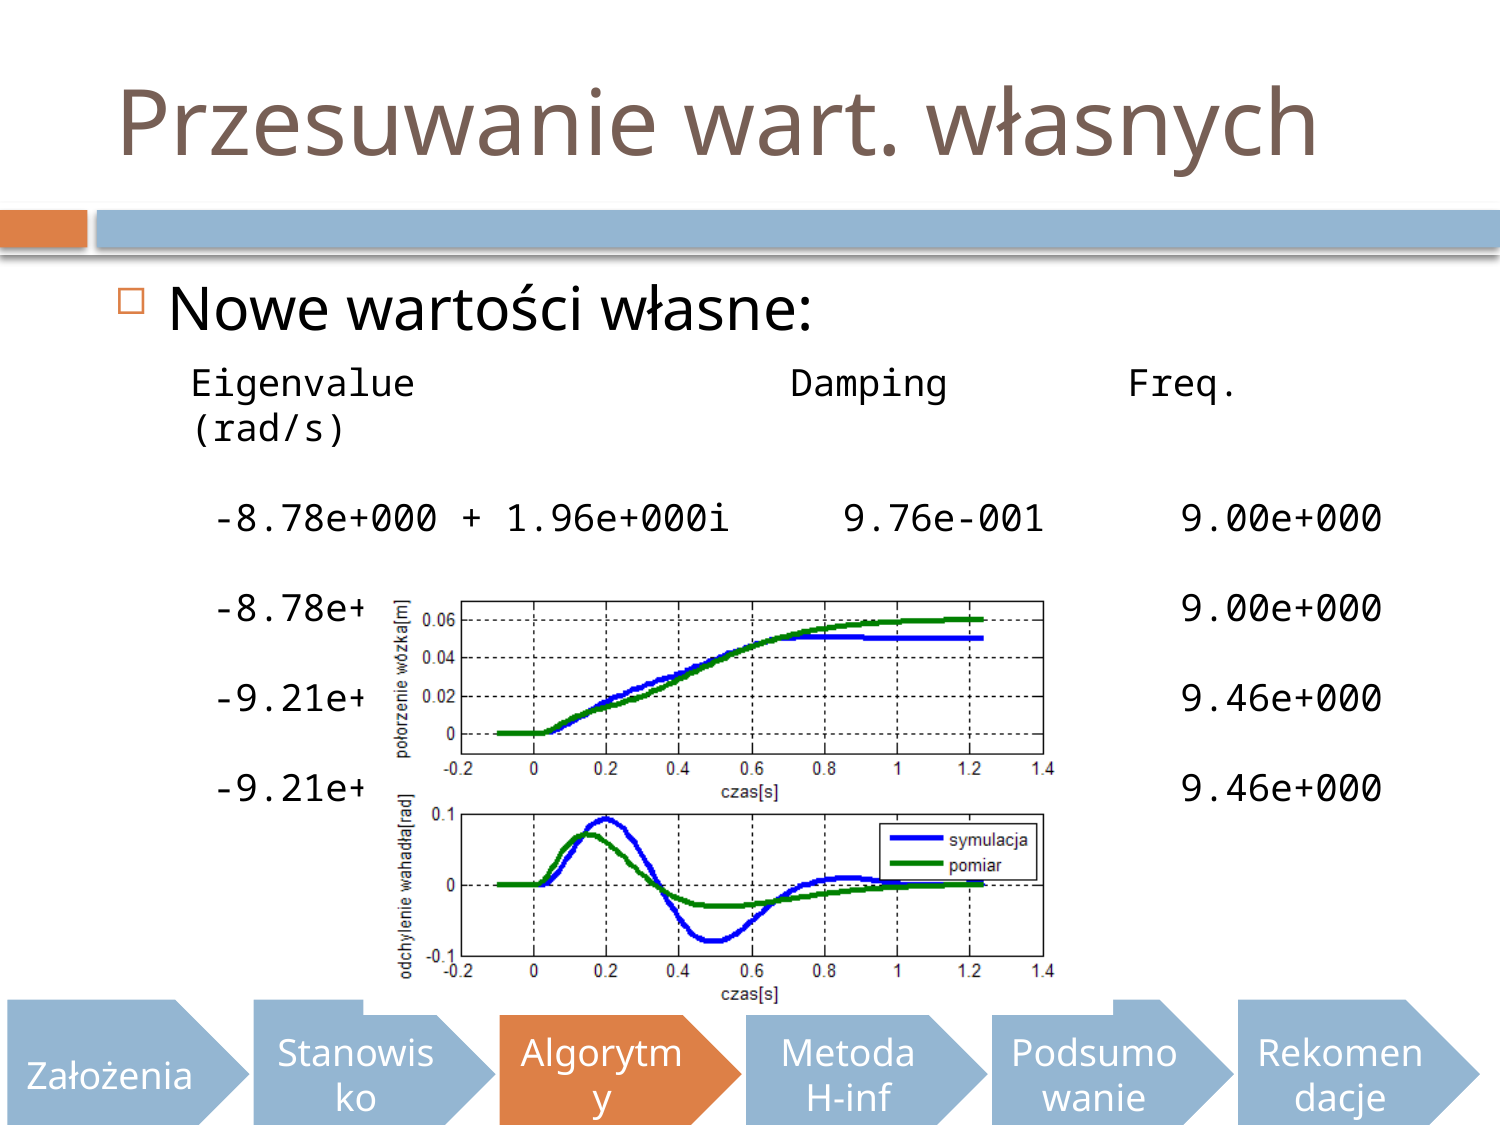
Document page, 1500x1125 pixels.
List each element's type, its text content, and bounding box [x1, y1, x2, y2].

list Nowe wartości własne: [100, 262, 1438, 364]
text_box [5, 997, 1483, 1125]
text_box Eigenvalue Damping Freq. (rad/s) -8.78e+000 + 1.96e+000i 9.76e-001 9.00e+000 -8.78e+000 - 1.96e+000i 9.76e-001 9.00e+000 -9.21e+000 + 2.15e+000i 9.74e-001 9.46e+000 -9.21e+000 - 2.15e+000i 9.74e-001 9.46e+000 [175, 351, 1407, 862]
title Przesuwanie wart. własnych [100, 37, 1438, 200]
picture [362, 585, 1114, 1015]
